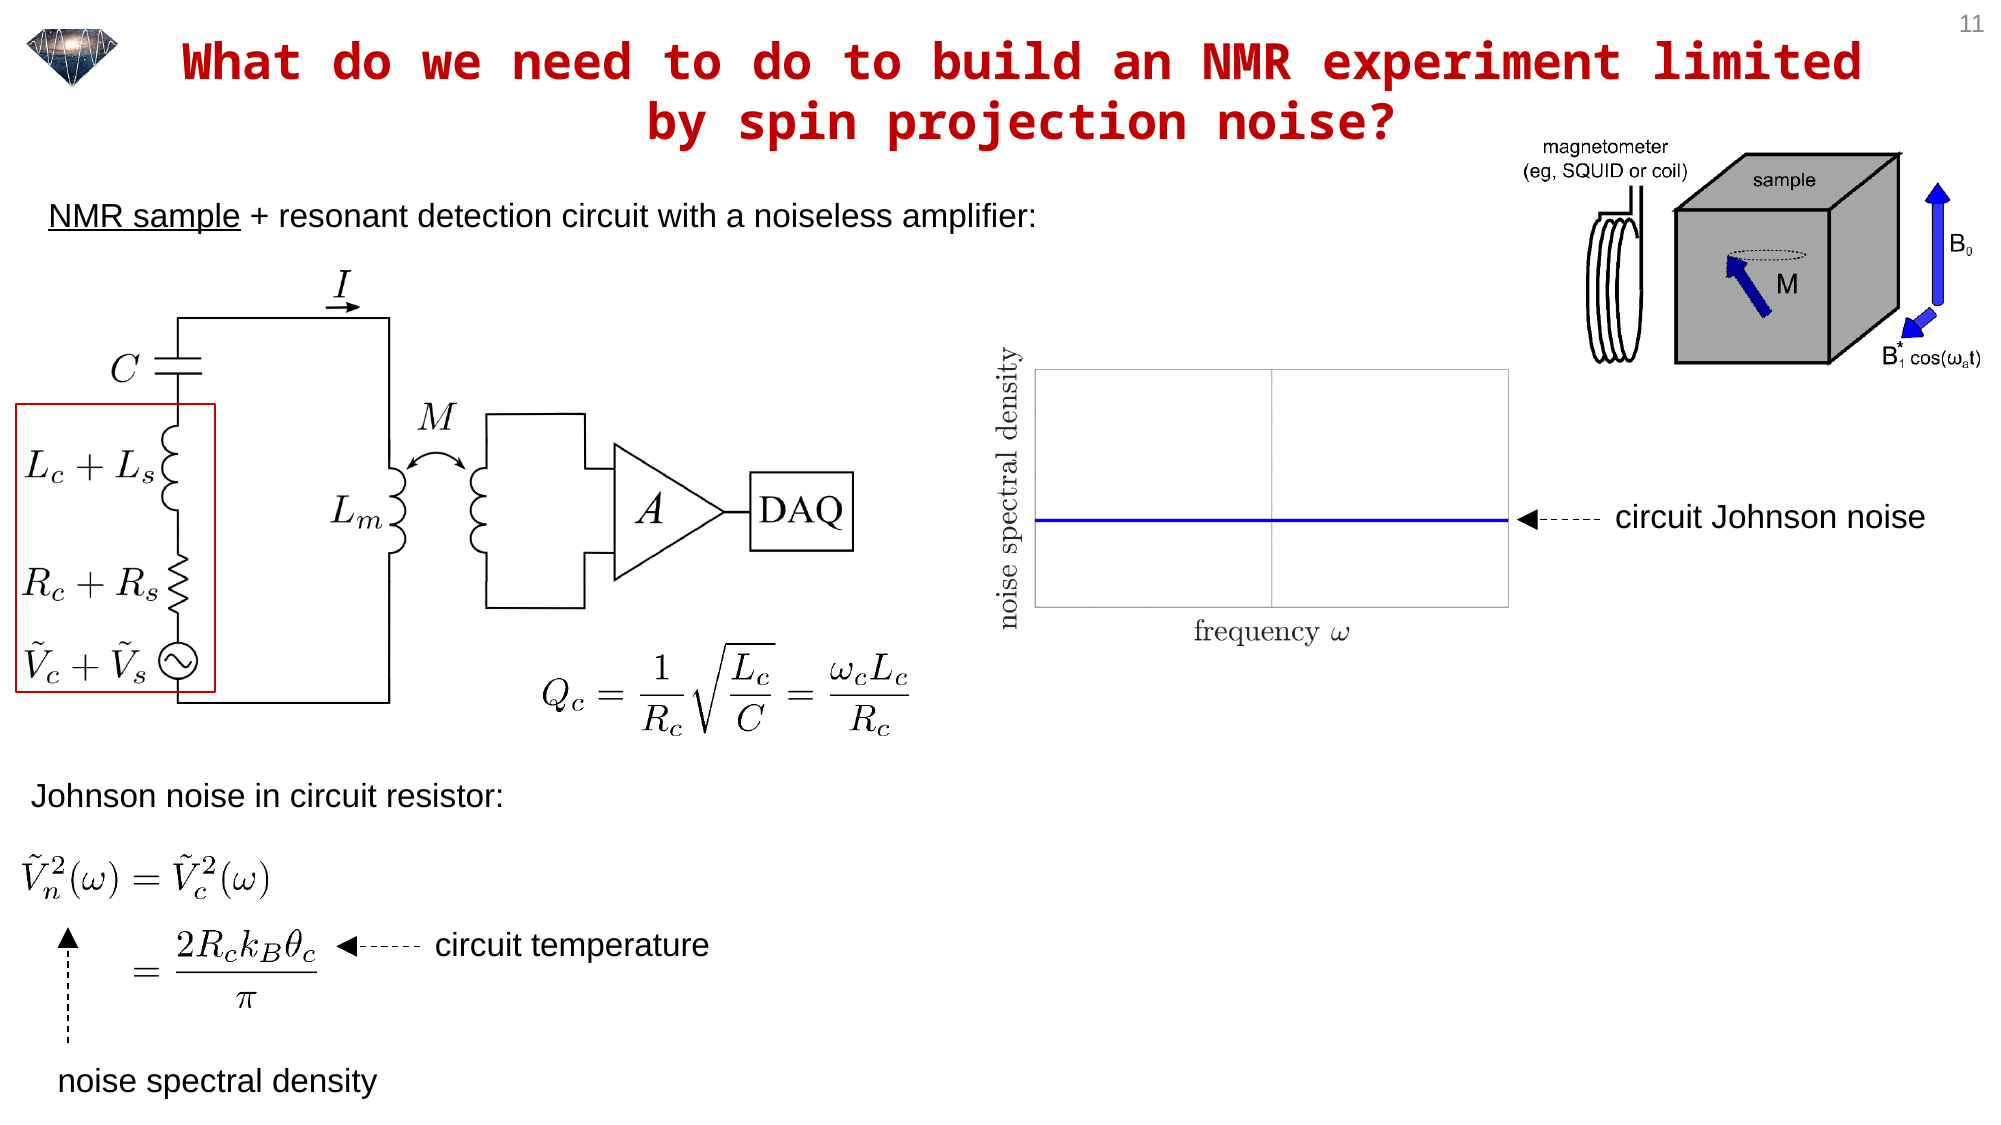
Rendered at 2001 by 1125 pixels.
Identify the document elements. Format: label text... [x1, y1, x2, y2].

text_box noise spectral density [42, 1051, 405, 1107]
text_box circuit temperature [419, 915, 738, 971]
slide_number 11 [1917, 0, 2000, 45]
text_box NMR sample + resonant detection circuit with a noiseless amplifier: [33, 186, 1087, 242]
picture [21, 270, 909, 736]
picture [21, 854, 268, 899]
picture [955, 138, 1980, 652]
title What do we need to do to build an NMR experiment limited by spin projection noise? [166, 39, 1878, 140]
picture [133, 929, 317, 1008]
text_box Johnson noise in circuit resistor: [15, 766, 579, 822]
picture [22, 22, 122, 88]
text_box circuit Johnson noise [1600, 487, 1952, 543]
